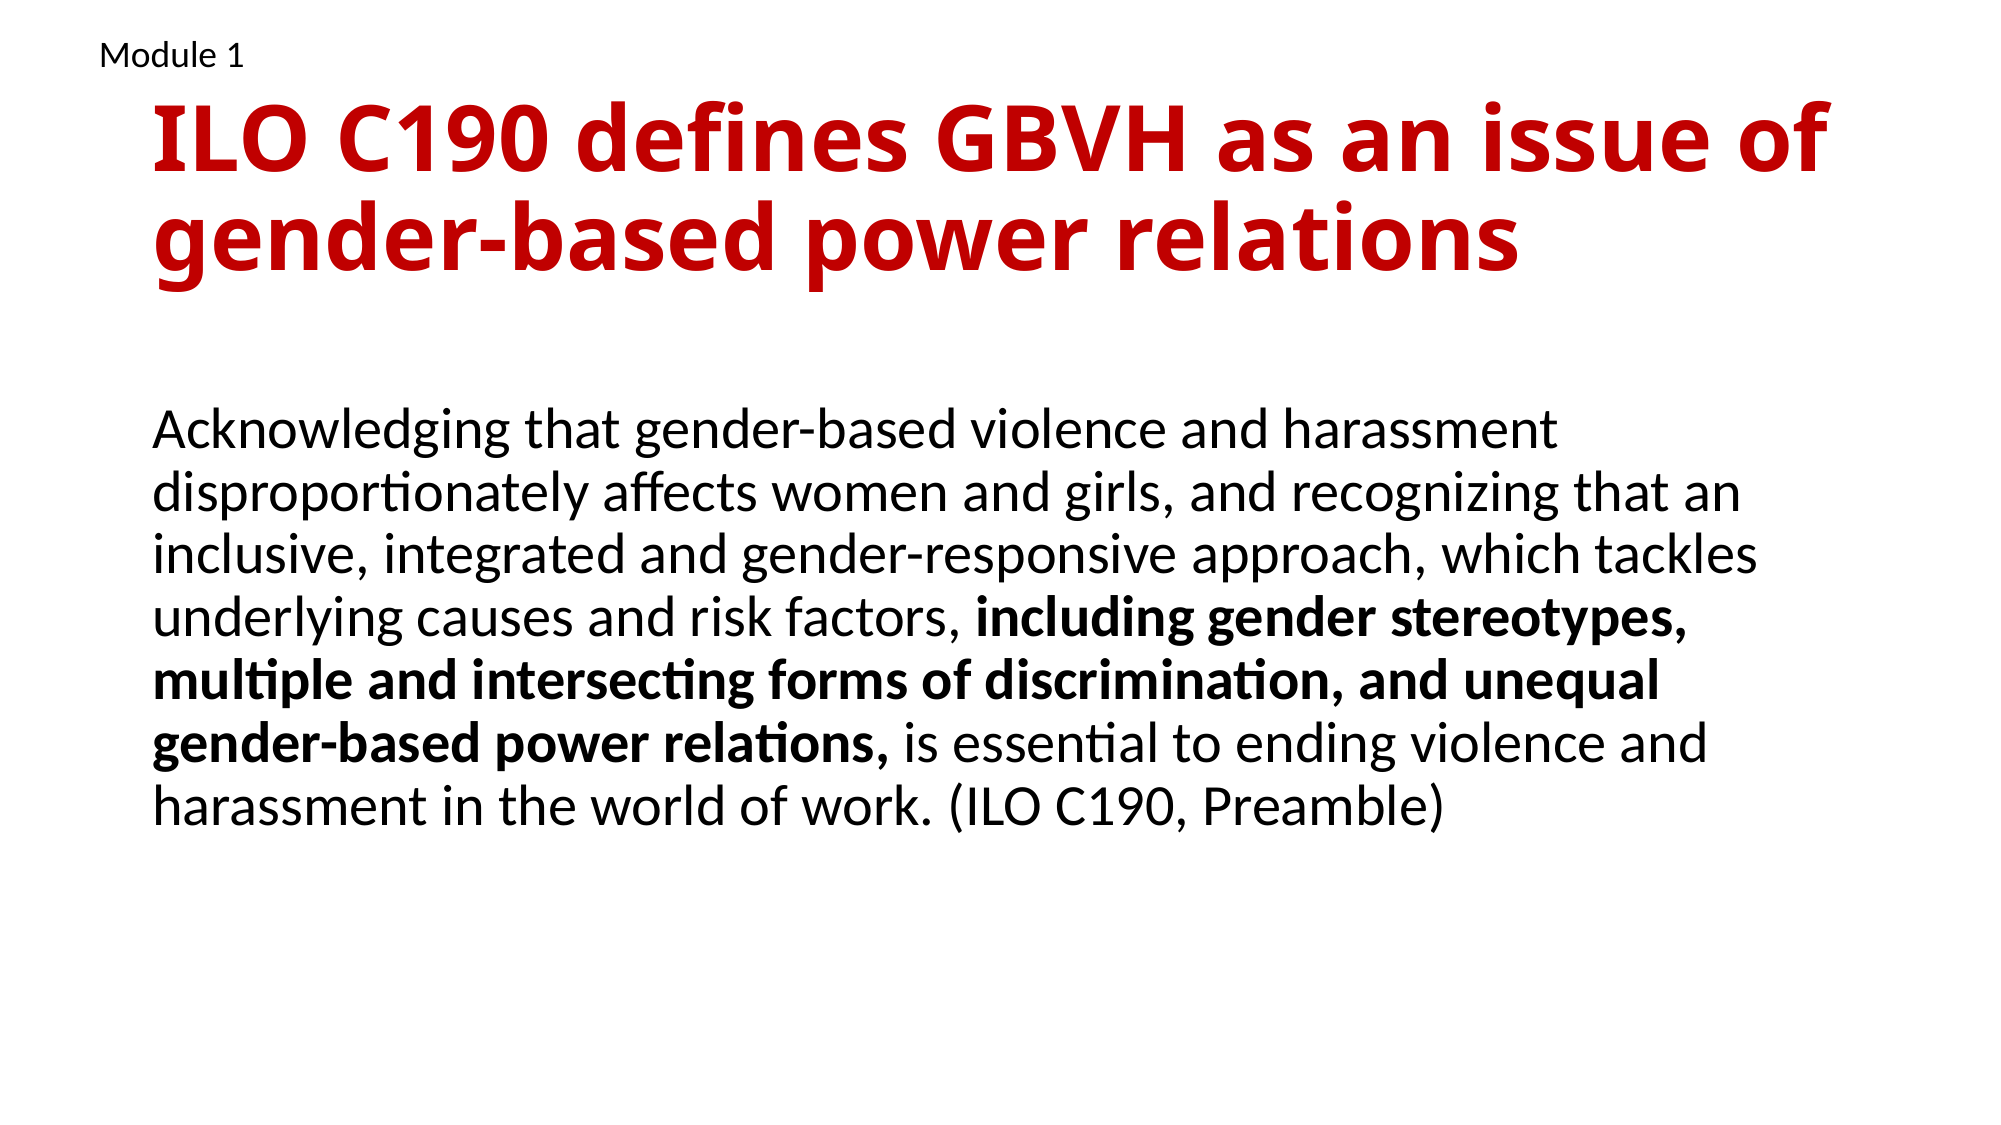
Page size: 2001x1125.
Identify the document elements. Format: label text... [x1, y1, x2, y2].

text_box Module 1 [84, 22, 260, 83]
list Acknowledging that gender-based violence and harassment disproportionately affects women and girls, and recognizing that an inclusive, integrated and gender-responsive approach, which tackles underlying causes and risk factors, including gender stereotypes, multiple and intersecting forms of discrimination, and unequal gender-based power relations, is essential to ending violence and harassment in the world of work. (ILO C190, Preamble) [137, 299, 1863, 1014]
title ILO C190 defines GBVH as an issue of gender-based power relations [137, 82, 1863, 299]
